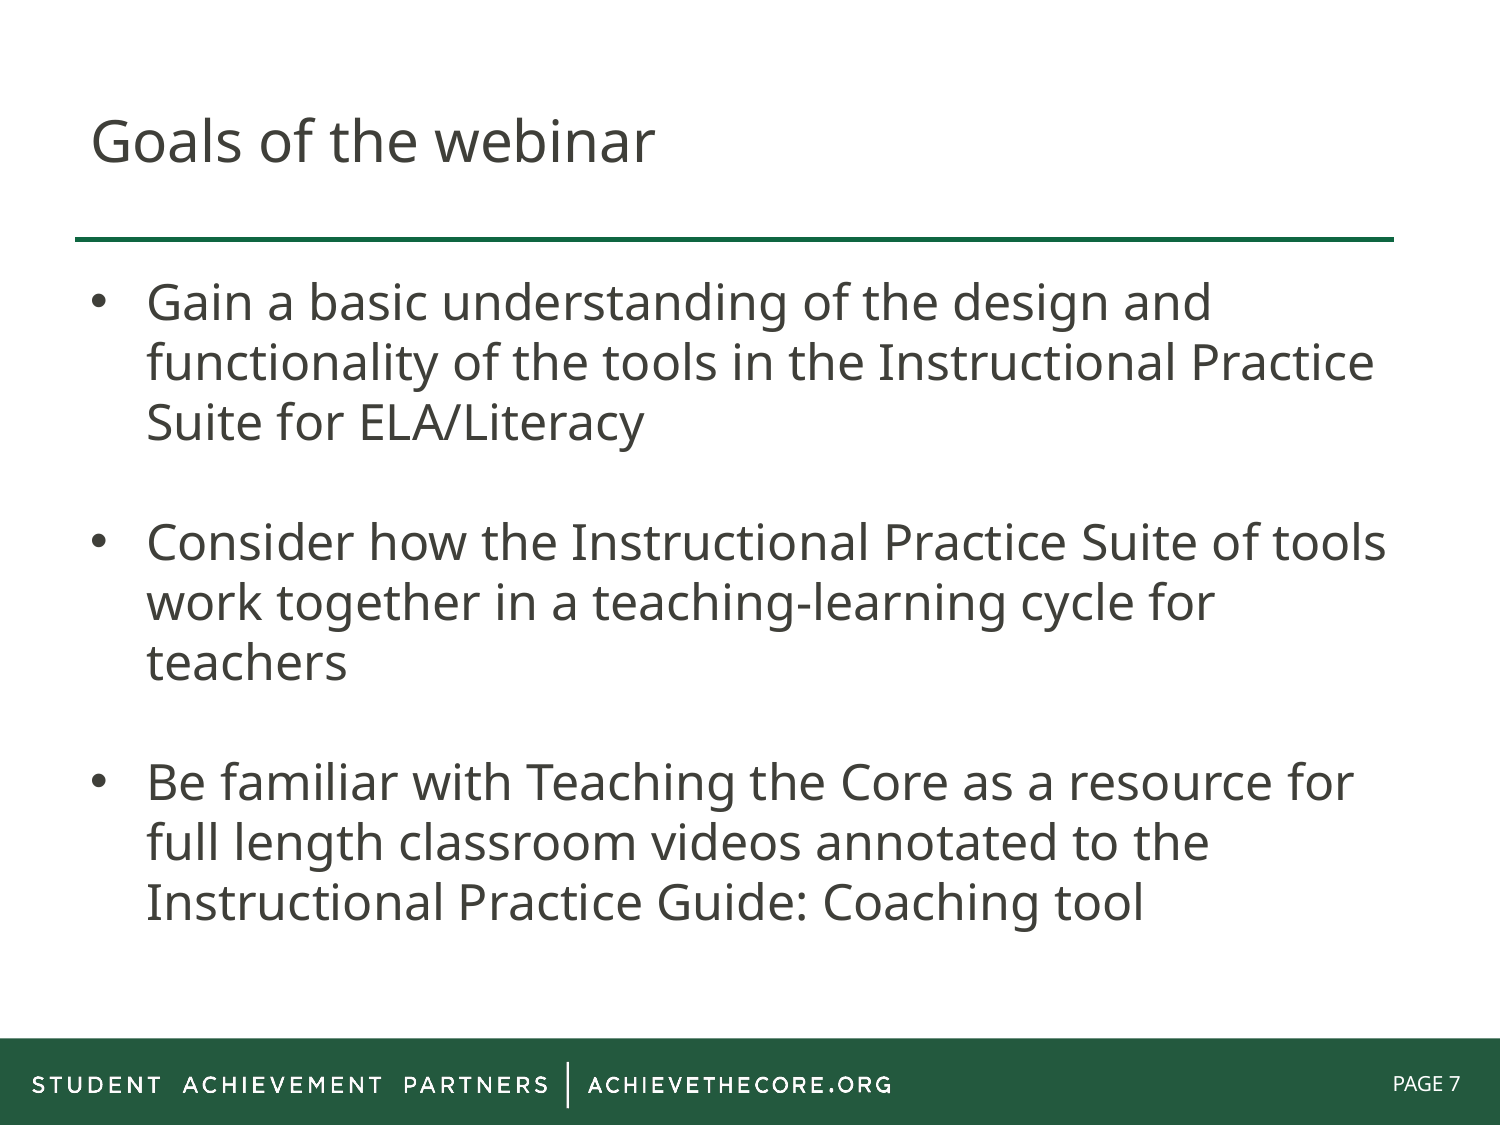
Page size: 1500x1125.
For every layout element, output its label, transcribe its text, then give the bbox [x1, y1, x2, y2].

list Gain a basic understanding of the design and functionality of the tools in the Instructional Practice Suite for ELA/Literacy Consider how the Instructional Practice Suite of tools work together in a teaching-learning cycle for teachers Be familiar with Teaching the Core as a resource for full length classroom videos annotated to the Instructional Practice Guide: Coaching tool [75, 262, 1425, 1005]
title Goals of the webinar [75, 45, 1425, 233]
picture [12, 1055, 911, 1112]
